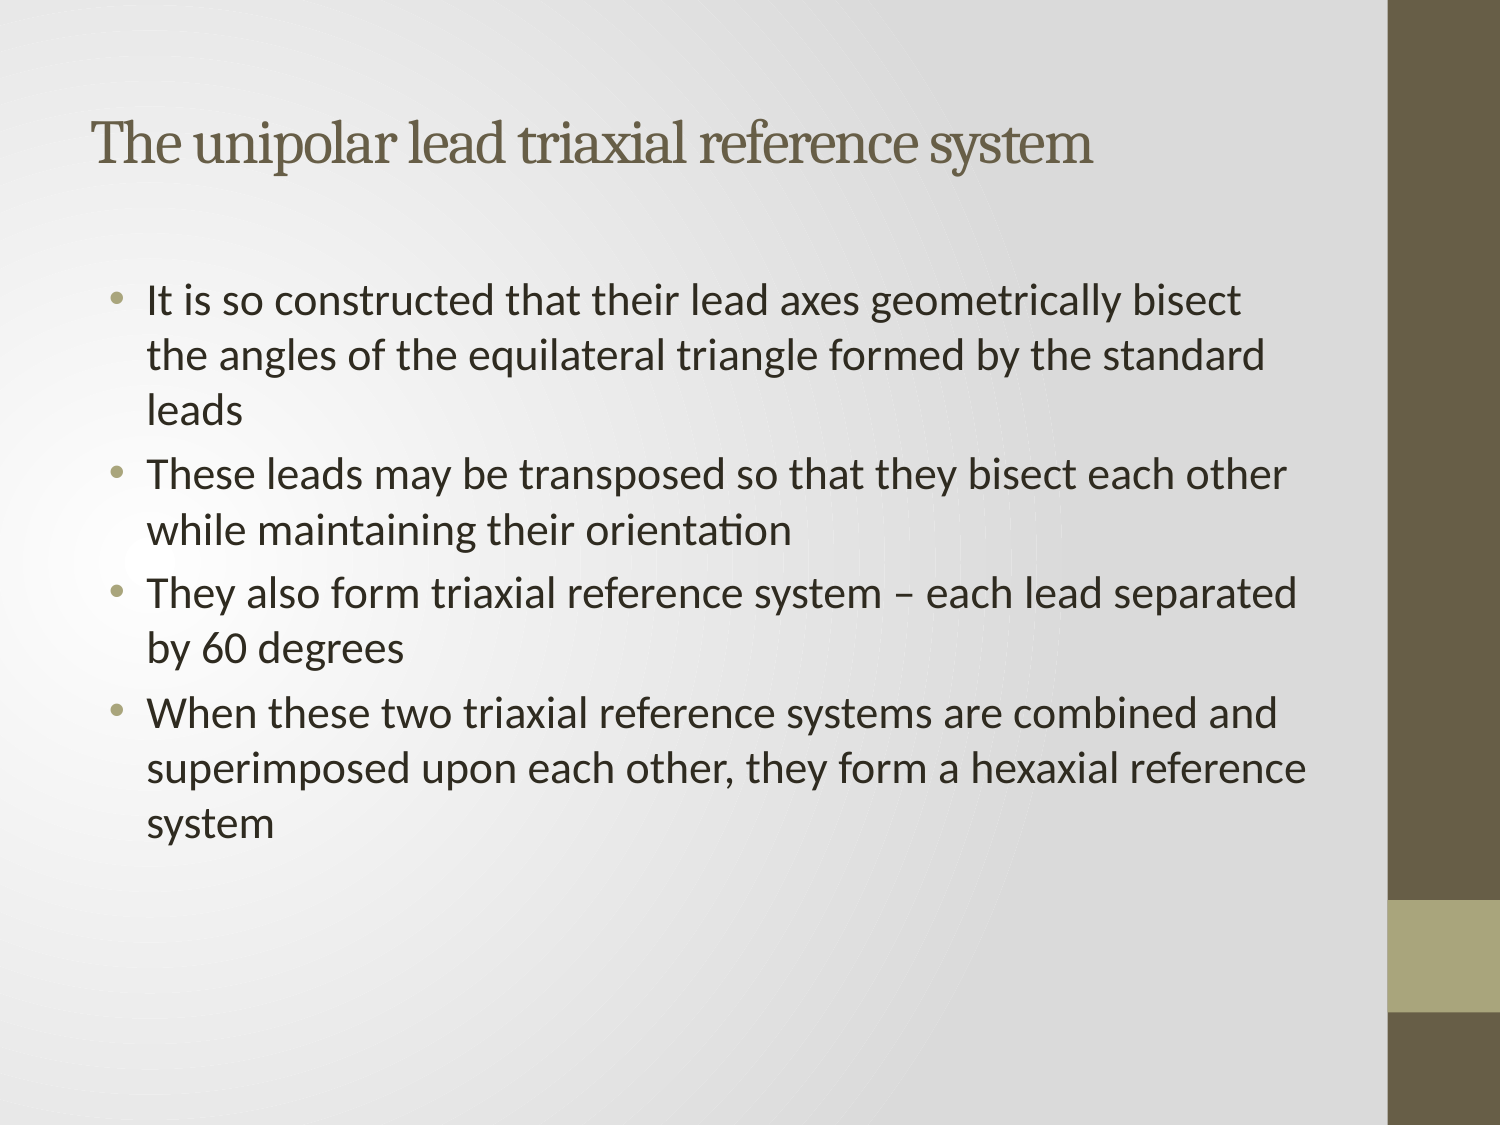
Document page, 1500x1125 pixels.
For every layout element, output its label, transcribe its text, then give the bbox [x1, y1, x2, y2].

list It is so constructed that their lead axes geometrically bisect the angles of the equilateral triangle formed by the standard leads These leads may be transposed so that they bisect each other while maintaining their orientation They also form triaxial reference system – each lead separated by 60 degrees When these two triaxial reference systems are combined and superimposed upon each other, they form a hexaxial reference system [75, 262, 1325, 1050]
title The unipolar lead triaxial reference system [75, 45, 1325, 233]
